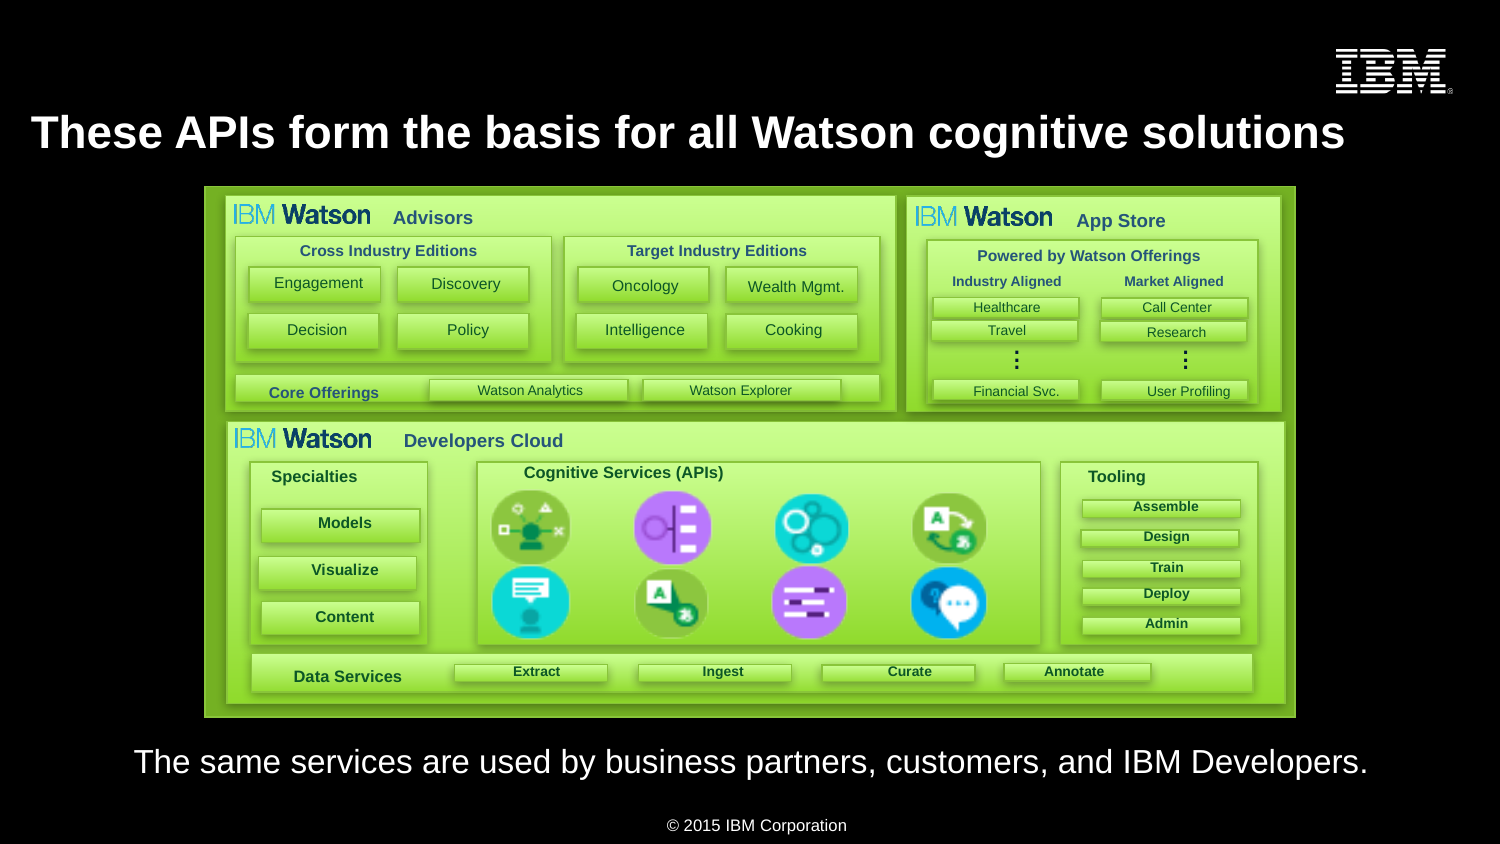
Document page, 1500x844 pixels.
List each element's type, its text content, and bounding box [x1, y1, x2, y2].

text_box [204, 186, 1296, 718]
picture [1313, 26, 1478, 119]
text_box The same services are used by business partners, customers, and IBM Developers. [118, 732, 1386, 788]
title These APIs form the basis for all Watson cognitive solutions [15, 105, 1371, 224]
